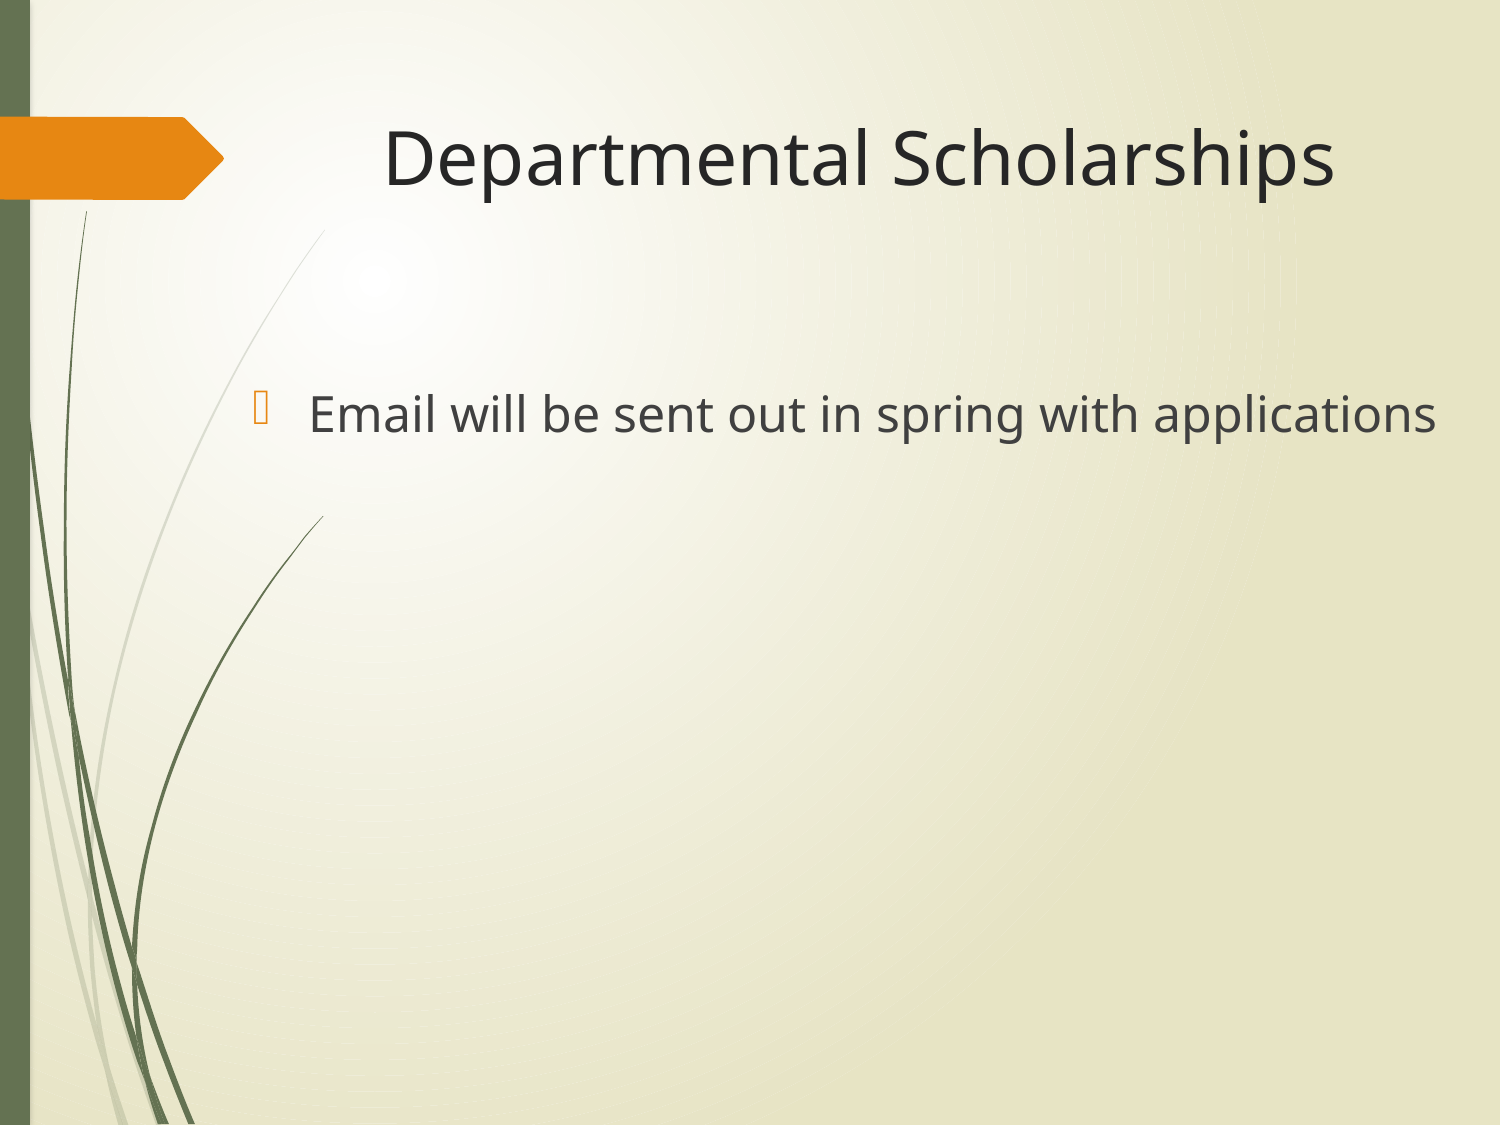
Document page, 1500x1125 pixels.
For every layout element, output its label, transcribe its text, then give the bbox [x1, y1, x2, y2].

list Email will be sent out in spring with applications [237, 375, 1500, 650]
title Departmental Scholarships [319, 102, 1400, 313]
